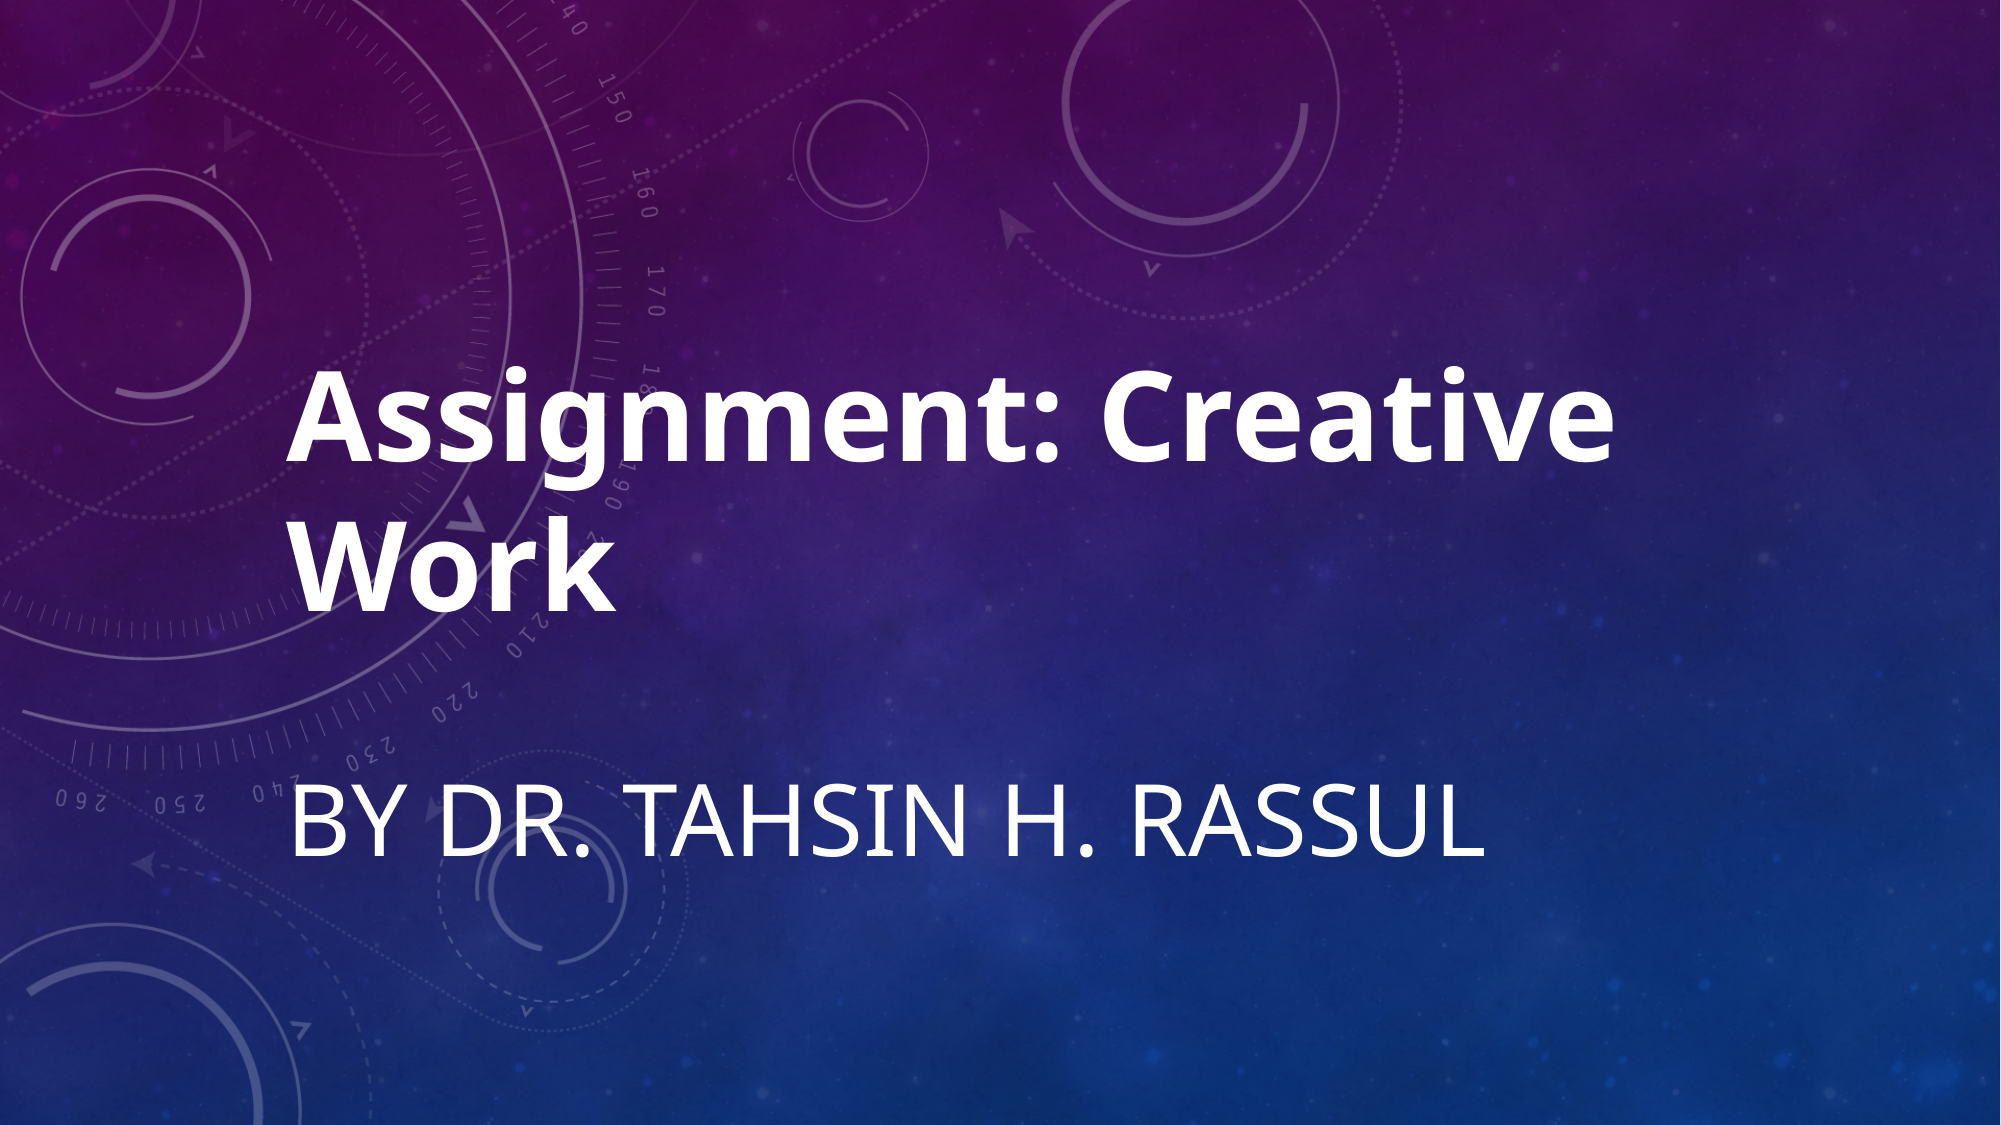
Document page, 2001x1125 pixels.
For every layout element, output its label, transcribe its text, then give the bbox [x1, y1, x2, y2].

title Assignment: Creative Work by Dr. Tahsin h. rassul [271, 72, 1688, 884]
picture [0, 0, 2001, 1125]
